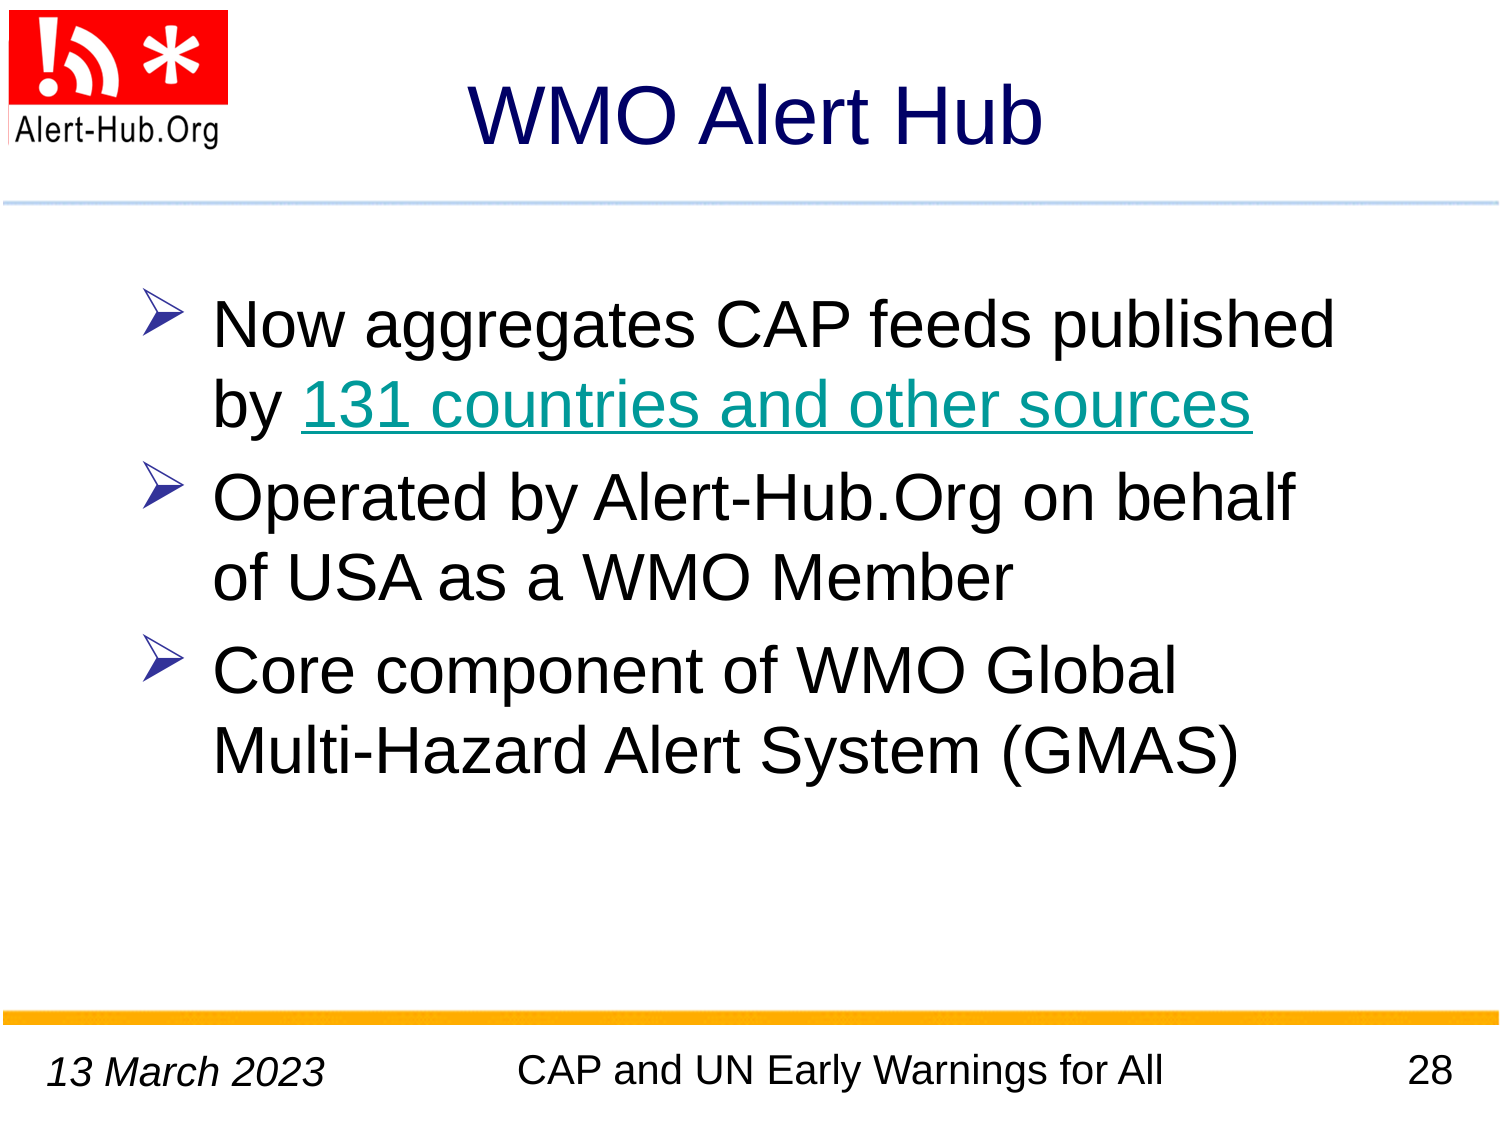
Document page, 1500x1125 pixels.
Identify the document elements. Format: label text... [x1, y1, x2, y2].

title WMO Alert Hub [190, 39, 1323, 184]
picture [0, 1, 1500, 1124]
footer CAP and UN Early Warnings for All [501, 1034, 1389, 1110]
slide_number 28 [1389, 1034, 1469, 1110]
list Now aggregates CAP feeds published by 131 countries and other sources Operated by Alert-Hub.Org on behalf of USA as a WMO Member Core component of WMO Global Multi-Hazard Alert System (GMAS) [122, 272, 1389, 947]
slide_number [31, 1037, 502, 1113]
